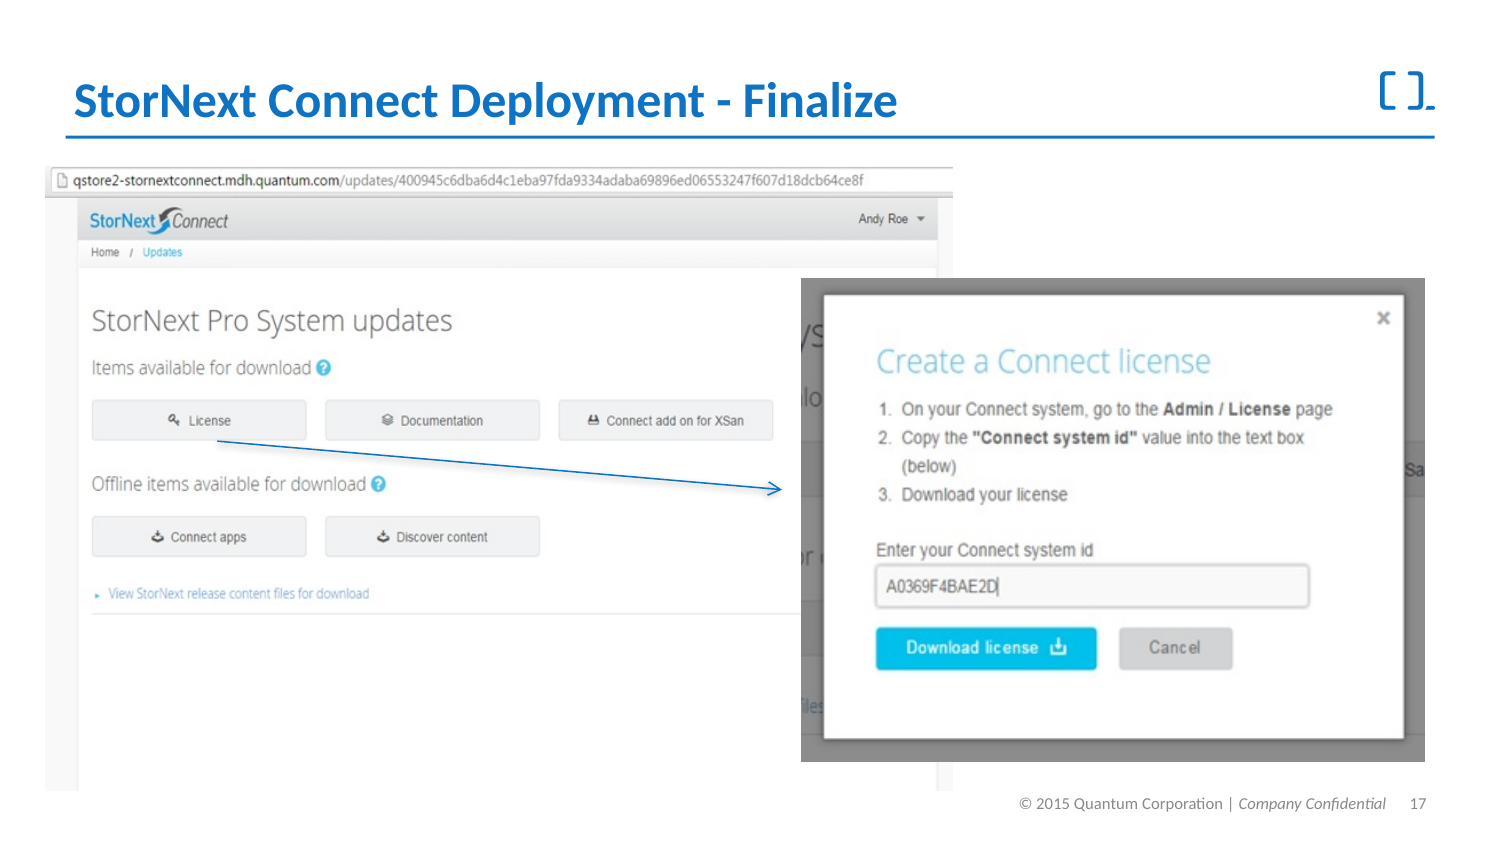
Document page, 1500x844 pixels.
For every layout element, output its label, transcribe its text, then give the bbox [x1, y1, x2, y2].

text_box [216, 440, 783, 490]
picture [1380, 71, 1435, 110]
picture [44, 165, 1425, 792]
title StorNext Connect Deployment - Finalize [58, 14, 1349, 128]
